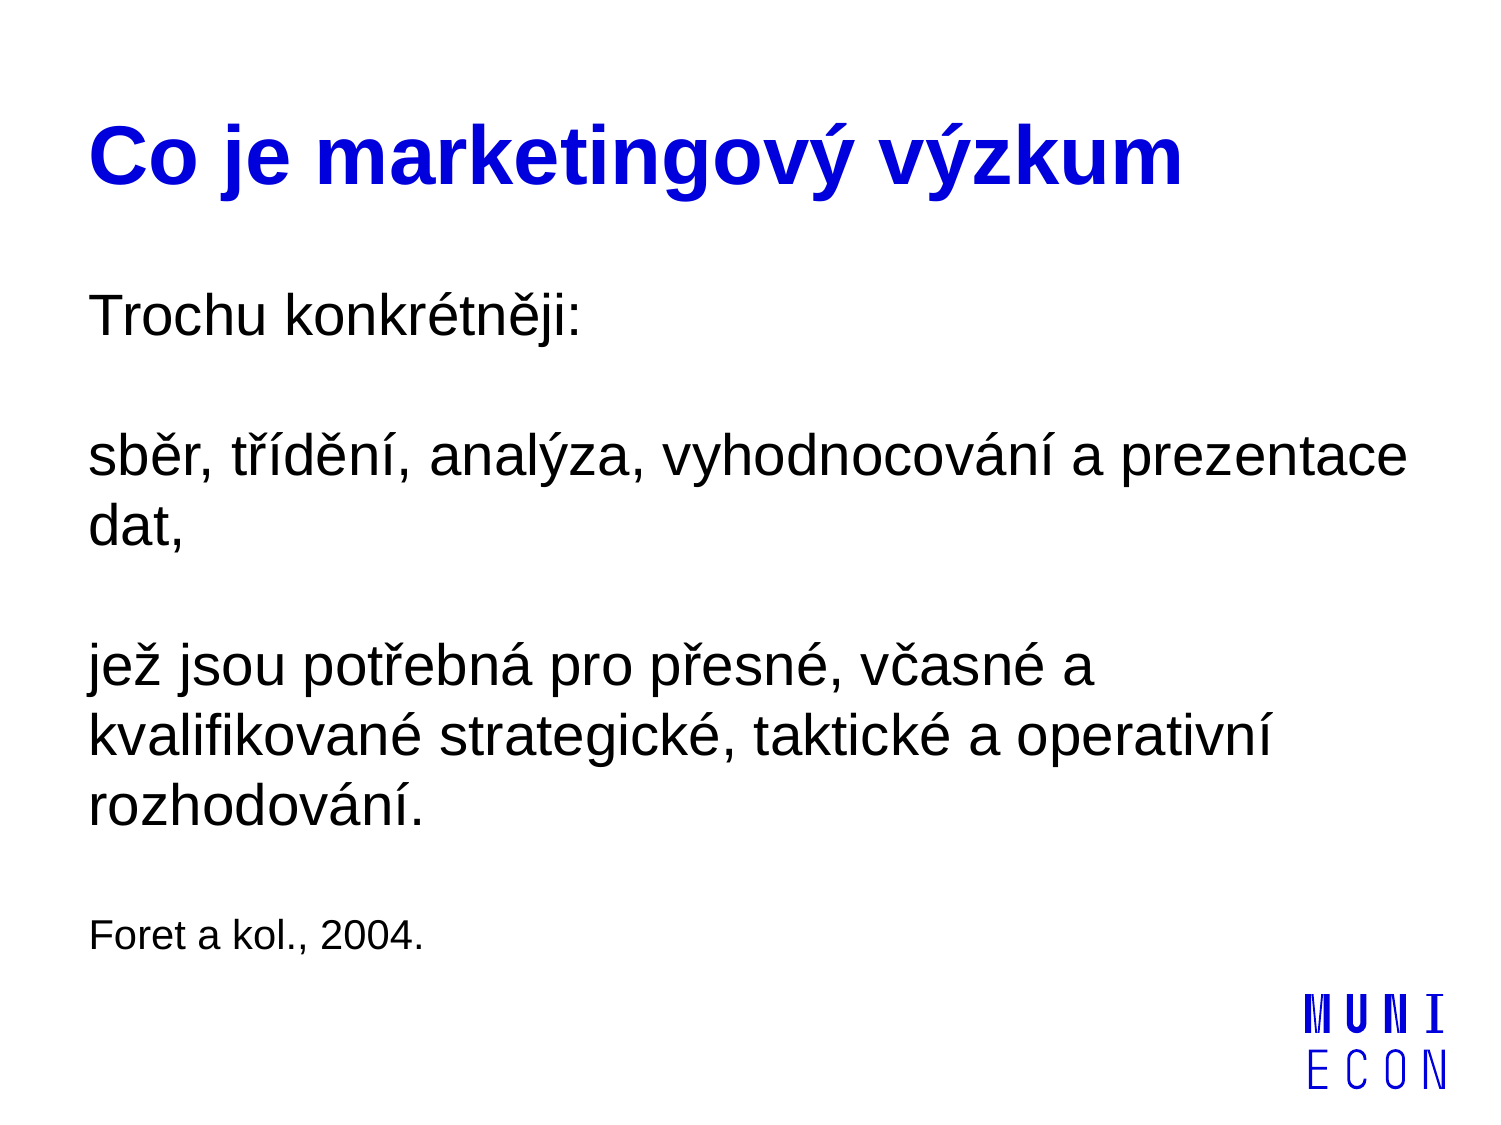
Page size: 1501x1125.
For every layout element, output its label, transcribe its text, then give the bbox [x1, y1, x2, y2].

list Trochu konkrétněji: sběr, třídění, analýza, vyhodnocování a prezentace dat, jež jsou potřebná pro přesné, včasné a kvalifikované strategické, taktické a operativní rozhodování. Foret a kol., 2004. [88, 277, 1412, 957]
title Co je marketingový výzkum [88, 118, 1412, 193]
